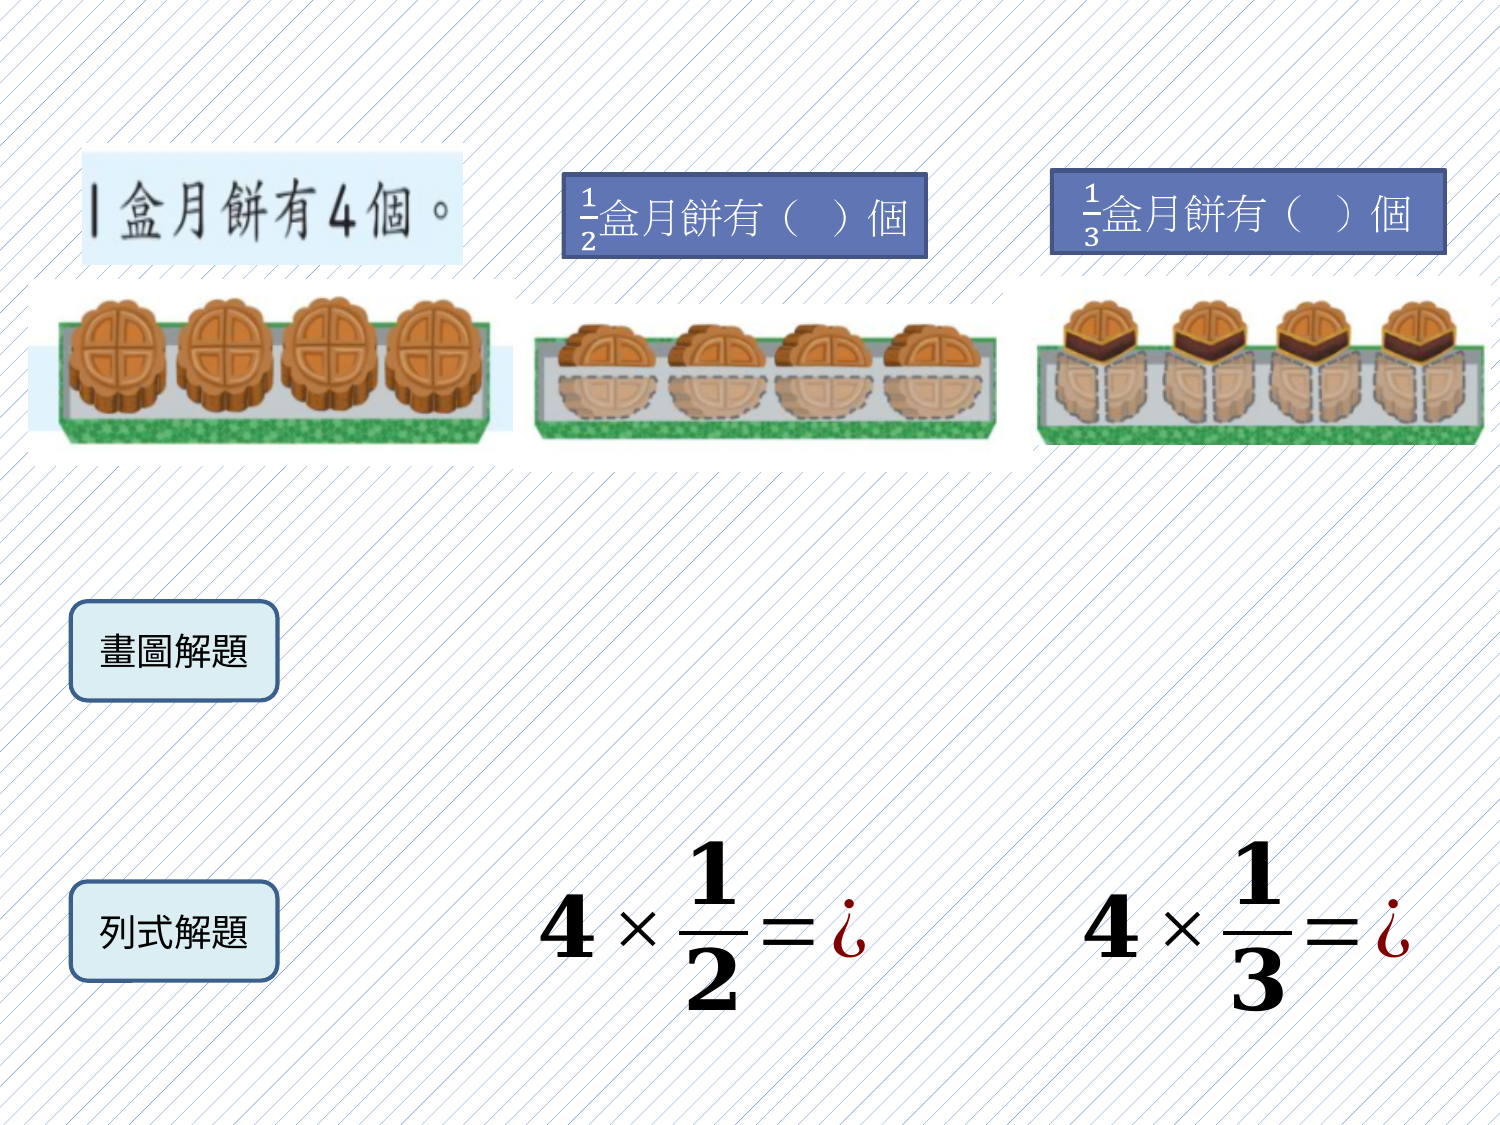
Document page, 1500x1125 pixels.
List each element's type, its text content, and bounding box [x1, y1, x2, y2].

text_box [1049, 168, 1447, 255]
text_box 列式解題 [68, 879, 280, 983]
text_box [561, 172, 928, 259]
text_box 畫圖解題 [68, 599, 280, 703]
picture [82, 143, 463, 265]
picture [28, 276, 1492, 472]
